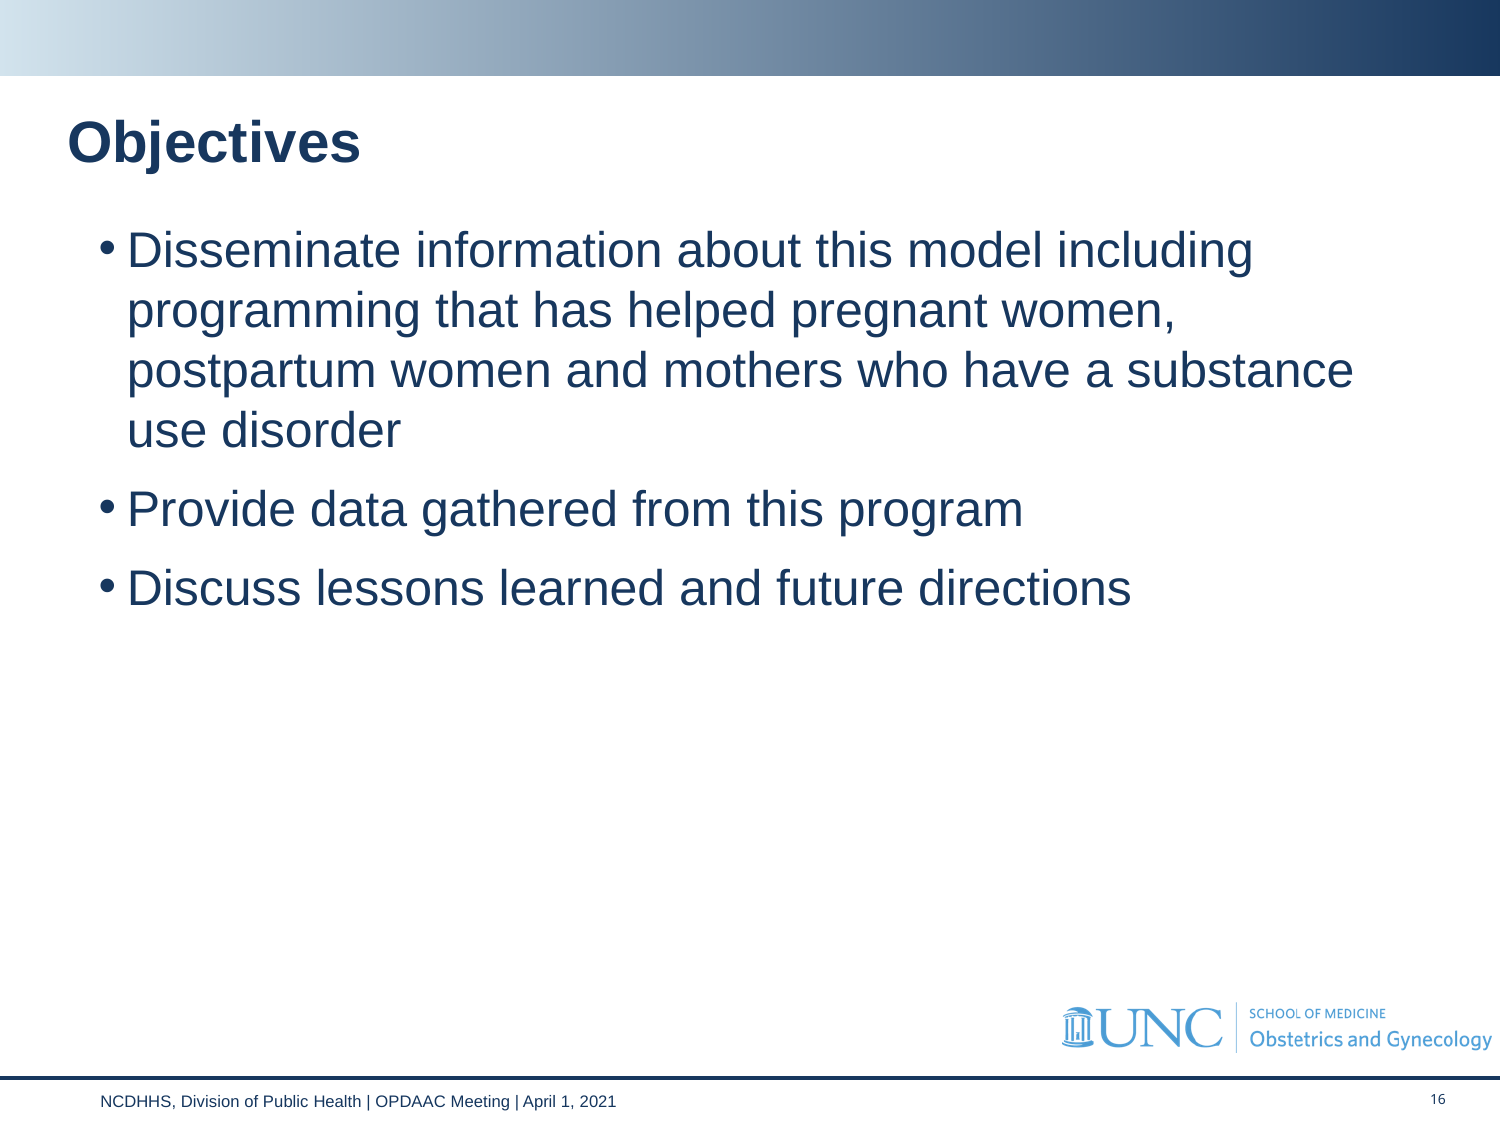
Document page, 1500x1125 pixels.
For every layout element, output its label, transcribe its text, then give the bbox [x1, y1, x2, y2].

title Objectives [52, 104, 1340, 195]
picture [1043, 976, 1500, 1064]
list Disseminate information about this model including programming that has helped pregnant women, postpartum women and mothers who have a substance use disorder Provide data gathered from this program Discuss lessons learned and future directions [83, 210, 1378, 997]
